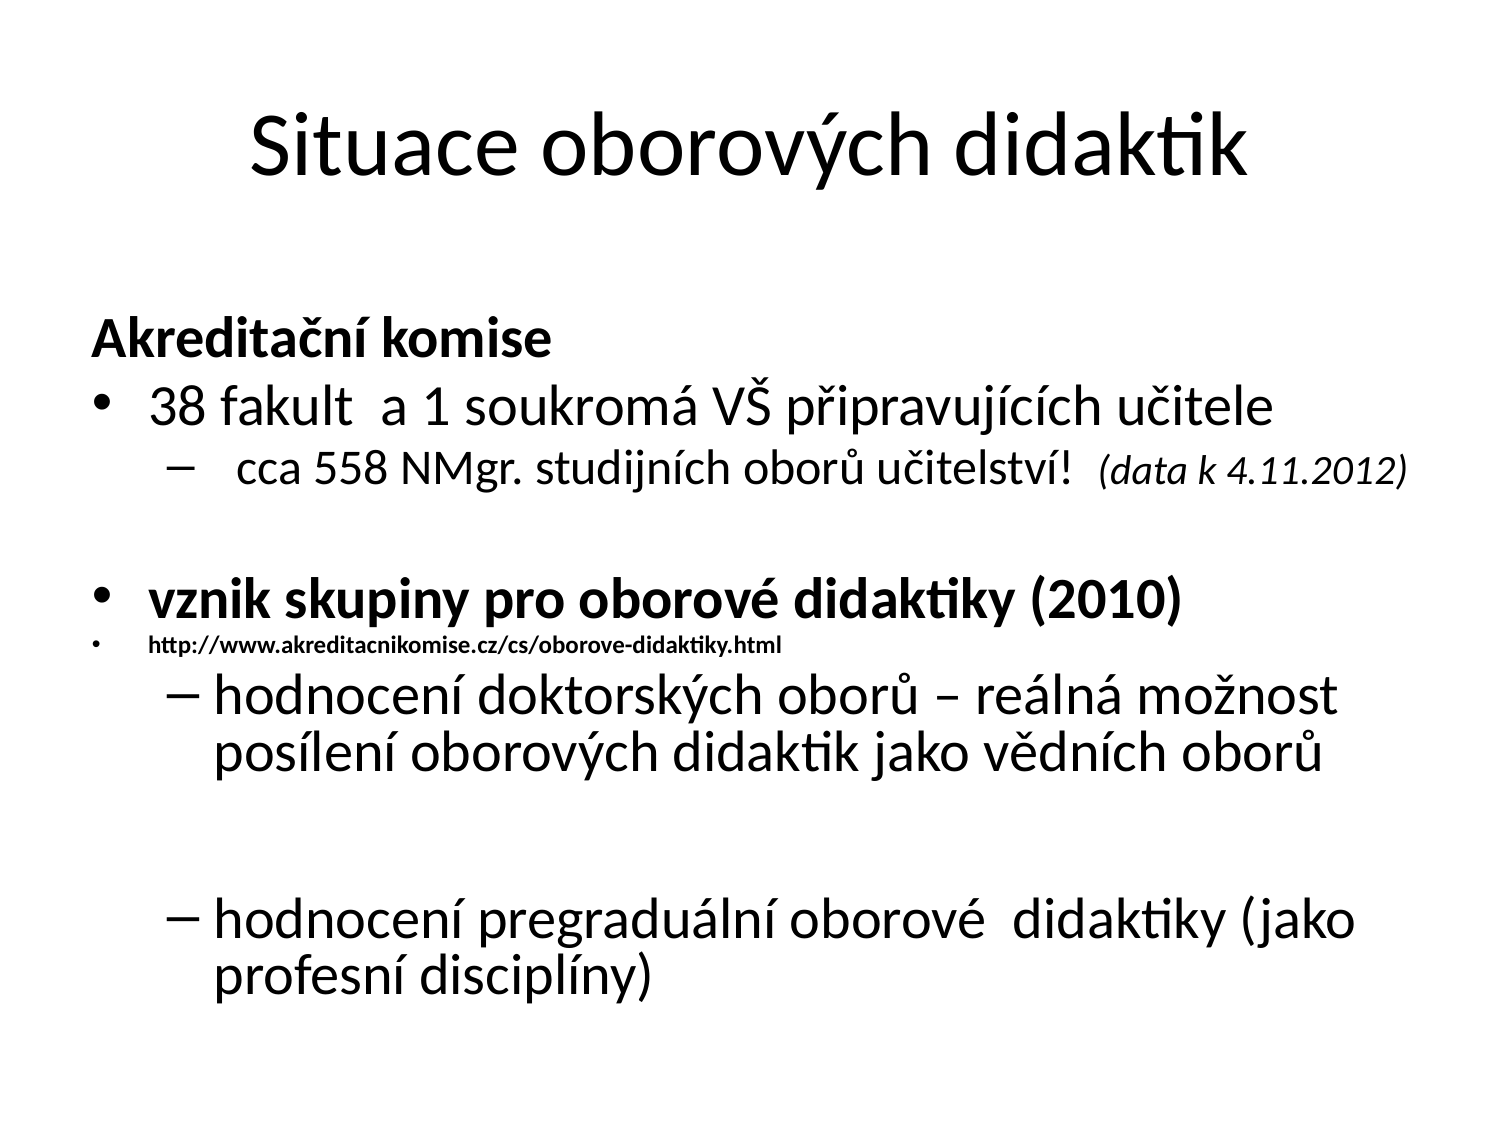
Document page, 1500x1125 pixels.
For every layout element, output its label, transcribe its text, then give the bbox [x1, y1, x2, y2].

title Situace oborových didaktik [75, 45, 1425, 233]
list Akreditační komise 38 fakult a 1 soukromá VŠ připravujících učitele cca 558 NMgr. studijních oborů učitelství! (data k 4.11.2012) vznik skupiny pro oborové didaktiky (2010) http://www.akreditacnikomise.cz/cs/oborove-didaktiky.html hodnocení doktorských oborů – reálná možnost posílení oborových didaktik jako vědních oborů hodnocení pregraduální oborové didaktiky (jako profesní disciplíny) [76, 243, 1500, 1094]
